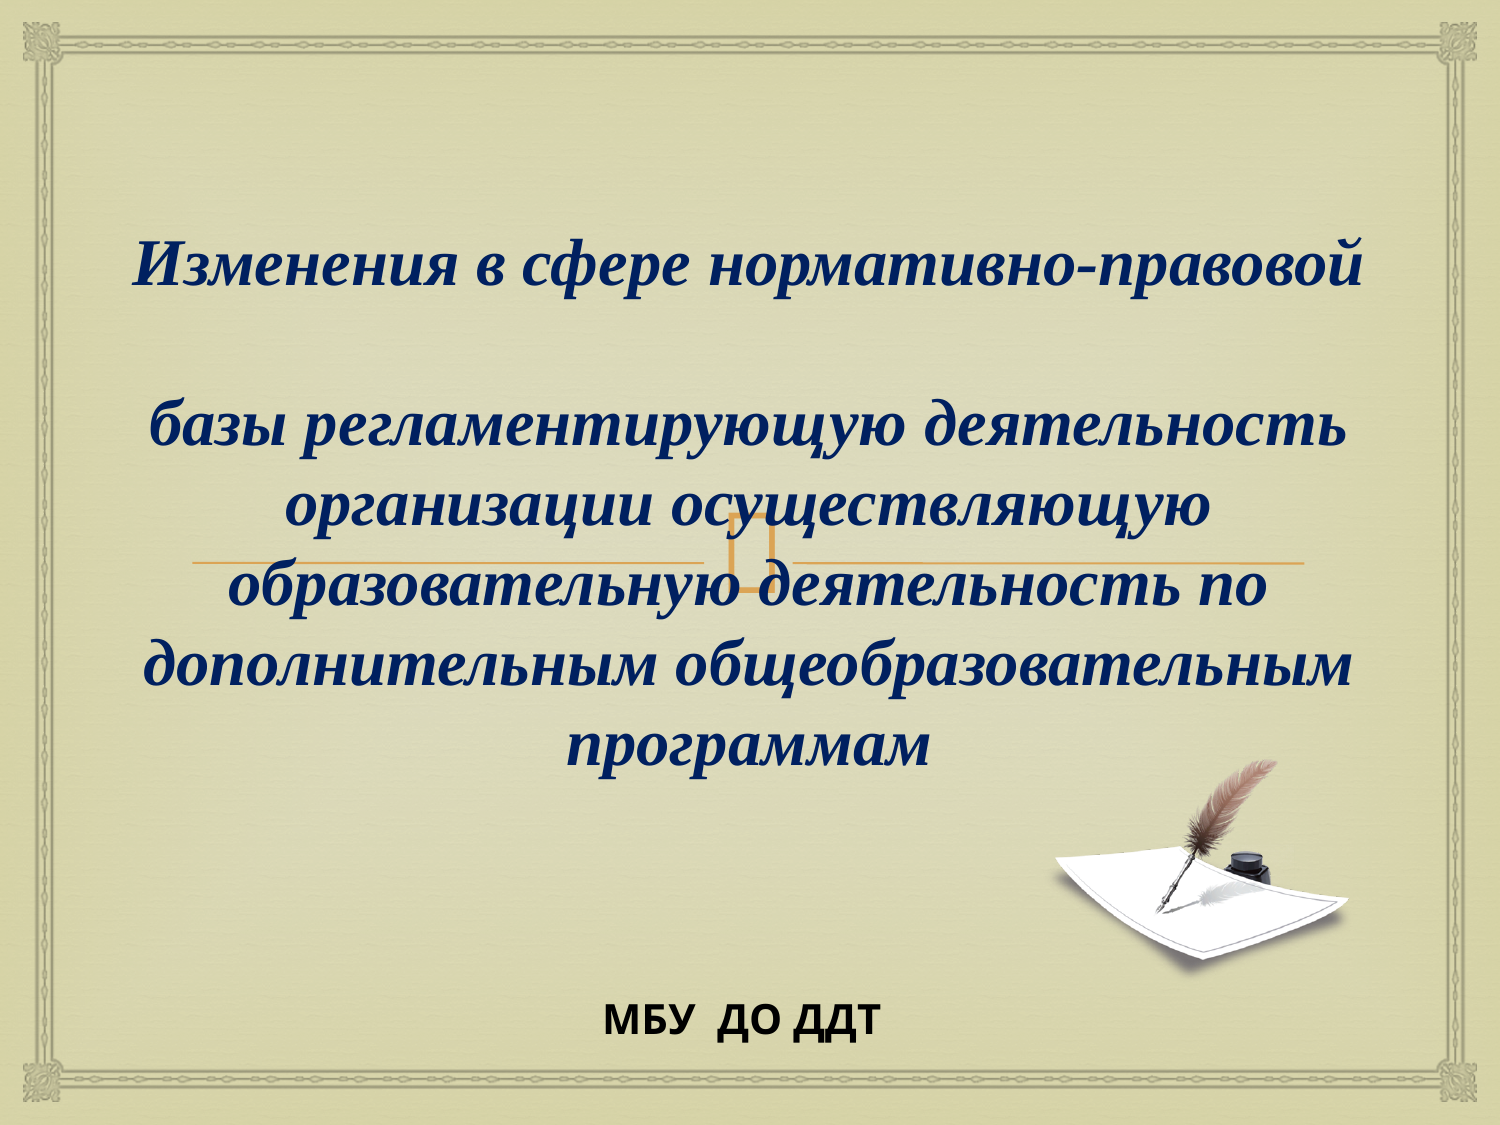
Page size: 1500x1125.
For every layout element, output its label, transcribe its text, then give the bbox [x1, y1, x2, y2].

picture [0, 0, 1500, 1125]
title Изменения в сфере нормативно-правовой базы регламентирующую деятельность организации осуществляющую образовательную деятельность по дополнительным общеобразовательным программам [113, 66, 1386, 846]
list МБУ ДО ДДТ [513, 985, 971, 1053]
